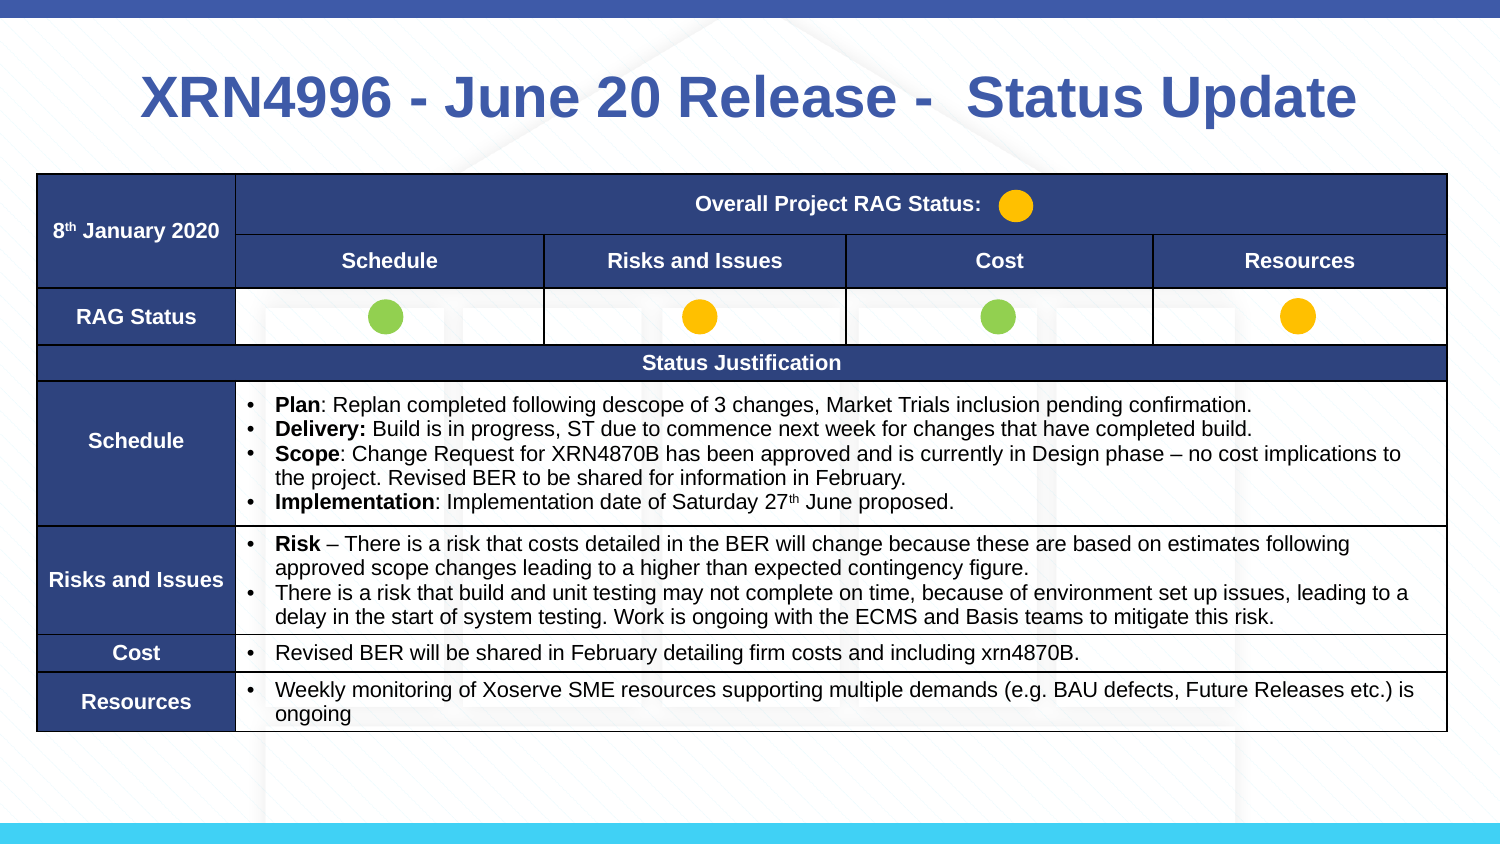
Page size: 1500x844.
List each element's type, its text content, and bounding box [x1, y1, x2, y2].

text_box [365, 297, 406, 337]
table_cell Risk – There is a risk that costs detailed in the BER will change because these are based on estimates following approved scope changes leading to a higher than expected contingency figure. There is a risk that build and unit testing may not complete on time, because of environment set up issues, leading to a delay in the start of system testing. Work is ongoing with the ECMS and Basis teams to mitigate this risk. [236, 527, 1446, 634]
table_header 8th January 2020 [38, 175, 235, 287]
table_cell Weekly monitoring of Xoserve SME resources supporting multiple demands (e.g. BAU defects, Future Releases etc.) is ongoing [236, 673, 1446, 731]
table_cell Schedule [236, 235, 543, 287]
table_cell Cost [38, 635, 235, 671]
table_header Overall Project RAG Status: [236, 175, 1446, 234]
text_box [680, 297, 720, 337]
picture [0, 0, 1500, 844]
table_cell [236, 289, 543, 344]
table_cell Cost [847, 235, 1152, 287]
table_cell [545, 289, 845, 344]
table_cell Status Justification [38, 346, 1446, 380]
table_cell Risks and Issues [38, 527, 235, 634]
title XRN4996 - June 20 Release - Status Update [75, 41, 1425, 146]
table_cell [1154, 289, 1446, 344]
table_cell RAG Status [38, 289, 235, 344]
table_cell [847, 289, 1152, 344]
table_cell Schedule [38, 382, 235, 525]
table_cell Plan: Replan completed following descope of 3 changes, Market Trials inclusion pending confirmation. Delivery: Build is in progress, ST due to commence next week for changes that have completed build. Scope: Change Request for XRN4870B has been approved and is currently in Design phase – no cost implications to the project. Revised BER to be shared for information in February. Implementation: Implementation date of Saturday 27th June proposed. [236, 382, 1446, 525]
table_cell Revised BER will be shared in February detailing firm costs and including xrn4870B. [236, 635, 1446, 671]
text_box [1278, 295, 1319, 337]
text_box [996, 187, 1036, 225]
table_cell Risks and Issues [545, 235, 845, 287]
table_cell Resources [38, 673, 235, 731]
text_box [978, 297, 1018, 337]
table_cell Resources [1154, 235, 1446, 287]
